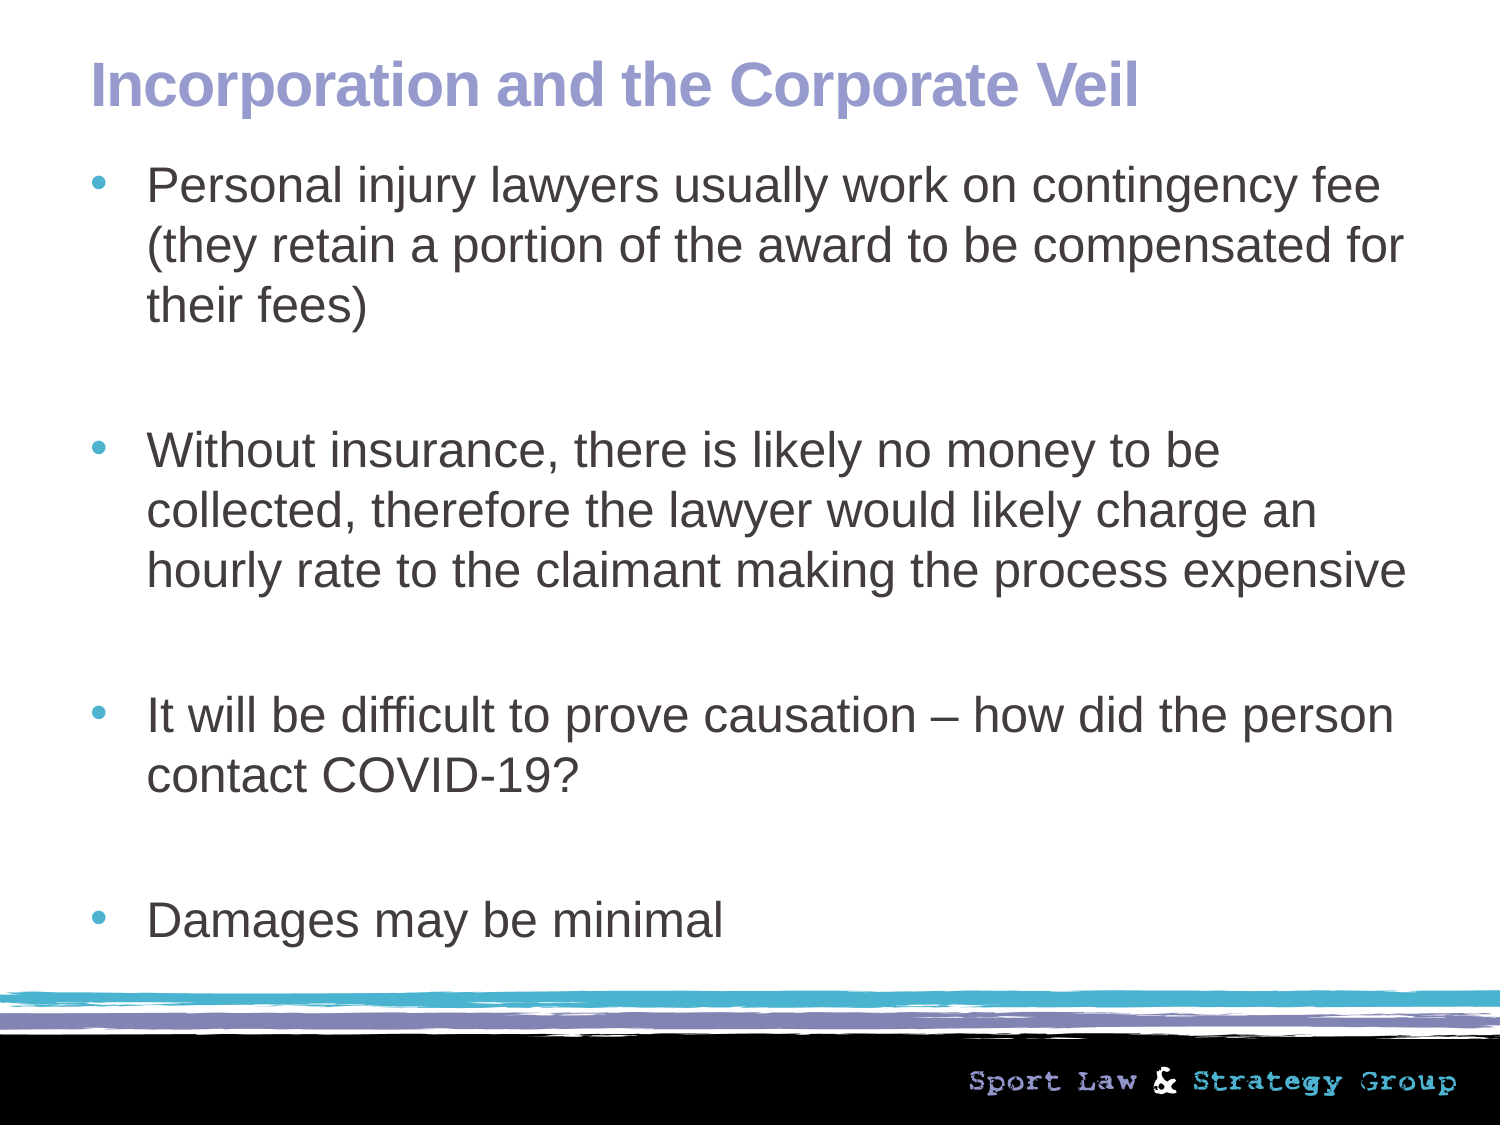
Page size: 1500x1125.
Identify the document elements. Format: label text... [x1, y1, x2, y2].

title Incorporation and the Corporate Veil [75, 36, 1425, 127]
list Personal injury lawyers usually work on contingency fee (they retain a portion of the award to be compensated for their fees) Without insurance, there is likely no money to be collected, therefore the lawyer would likely charge an hourly rate to the claimant making the process expensive It will be difficult to prove causation – how did the person contact COVID-19? Damages may be minimal [75, 144, 1425, 998]
picture [0, 0, 1500, 1125]
